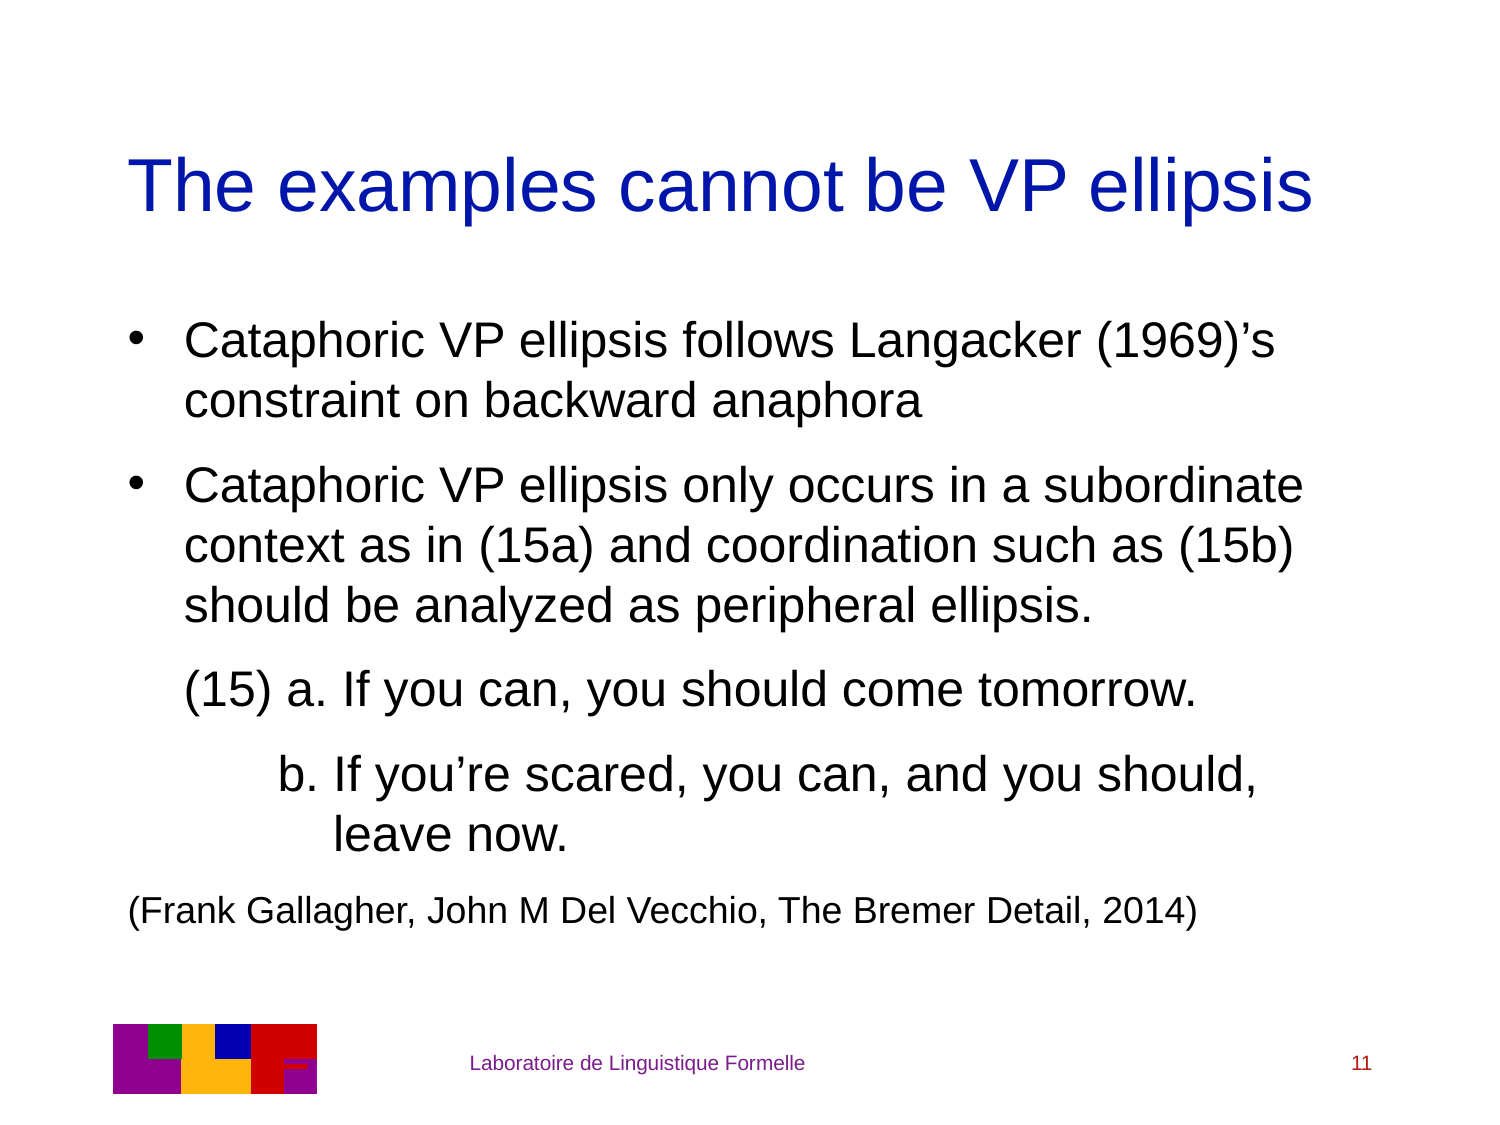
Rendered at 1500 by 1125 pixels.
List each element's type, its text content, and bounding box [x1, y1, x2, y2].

title The examples cannot be VP ellipsis [112, 99, 1388, 263]
list Cataphoric VP ellipsis follows Langacker (1969)’s constraint on backward anaphora Cataphoric VP ellipsis only occurs in a subordinate context as in (15a) and coordination such as (15b) should be analyzed as peripheral ellipsis. (15) a. If you can, you should come tomorrow. b. If you’re scared, you can, and you should, leave now. (Frank Gallagher, John M Del Vecchio, The Bremer Detail, 2014) [112, 299, 1388, 976]
footer Laboratoire de Linguistique Formelle [399, 1025, 875, 1100]
slide_number 11 [1237, 1025, 1388, 1100]
picture [112, 1024, 317, 1094]
